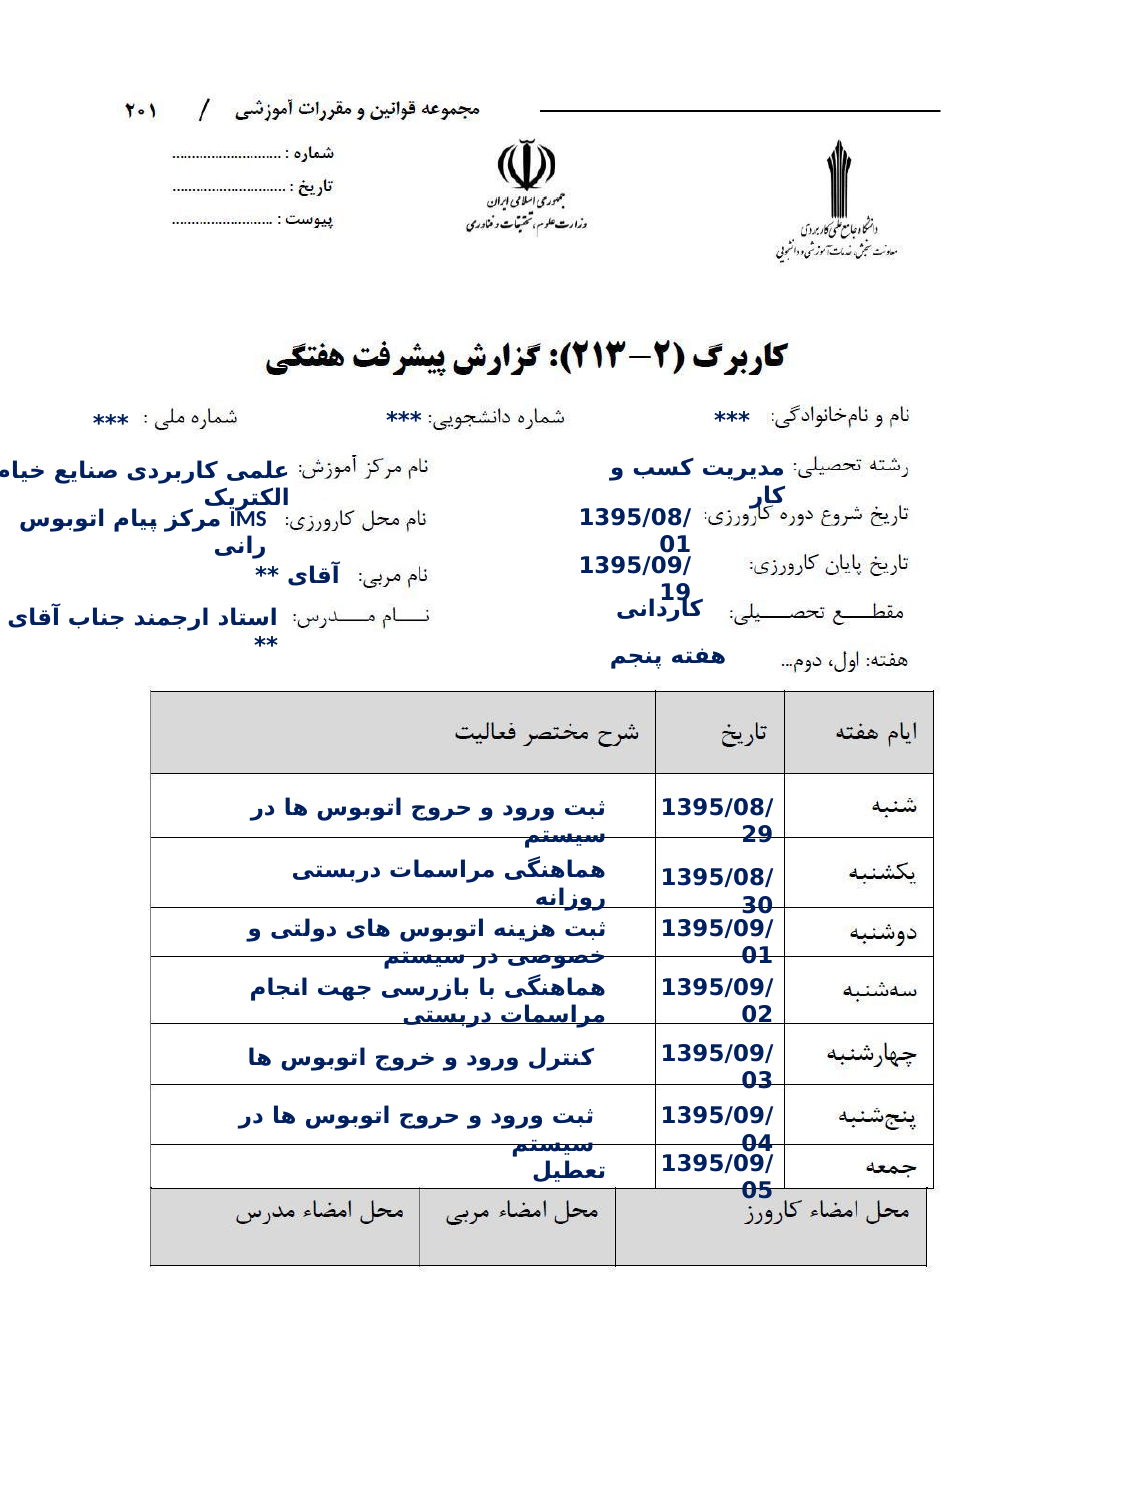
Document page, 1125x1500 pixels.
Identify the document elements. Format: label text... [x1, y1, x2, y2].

text_box علمی کاربردی صنایع خیام الکتریک [0, 447, 111, 518]
picture [116, 93, 1008, 1325]
text_box *** [0, 401, 111, 444]
text_box IMS مرکز پیام اتوبوس رانی [3, 496, 111, 566]
text_box استاد ارجمند جناب آقای ** [0, 595, 111, 666]
